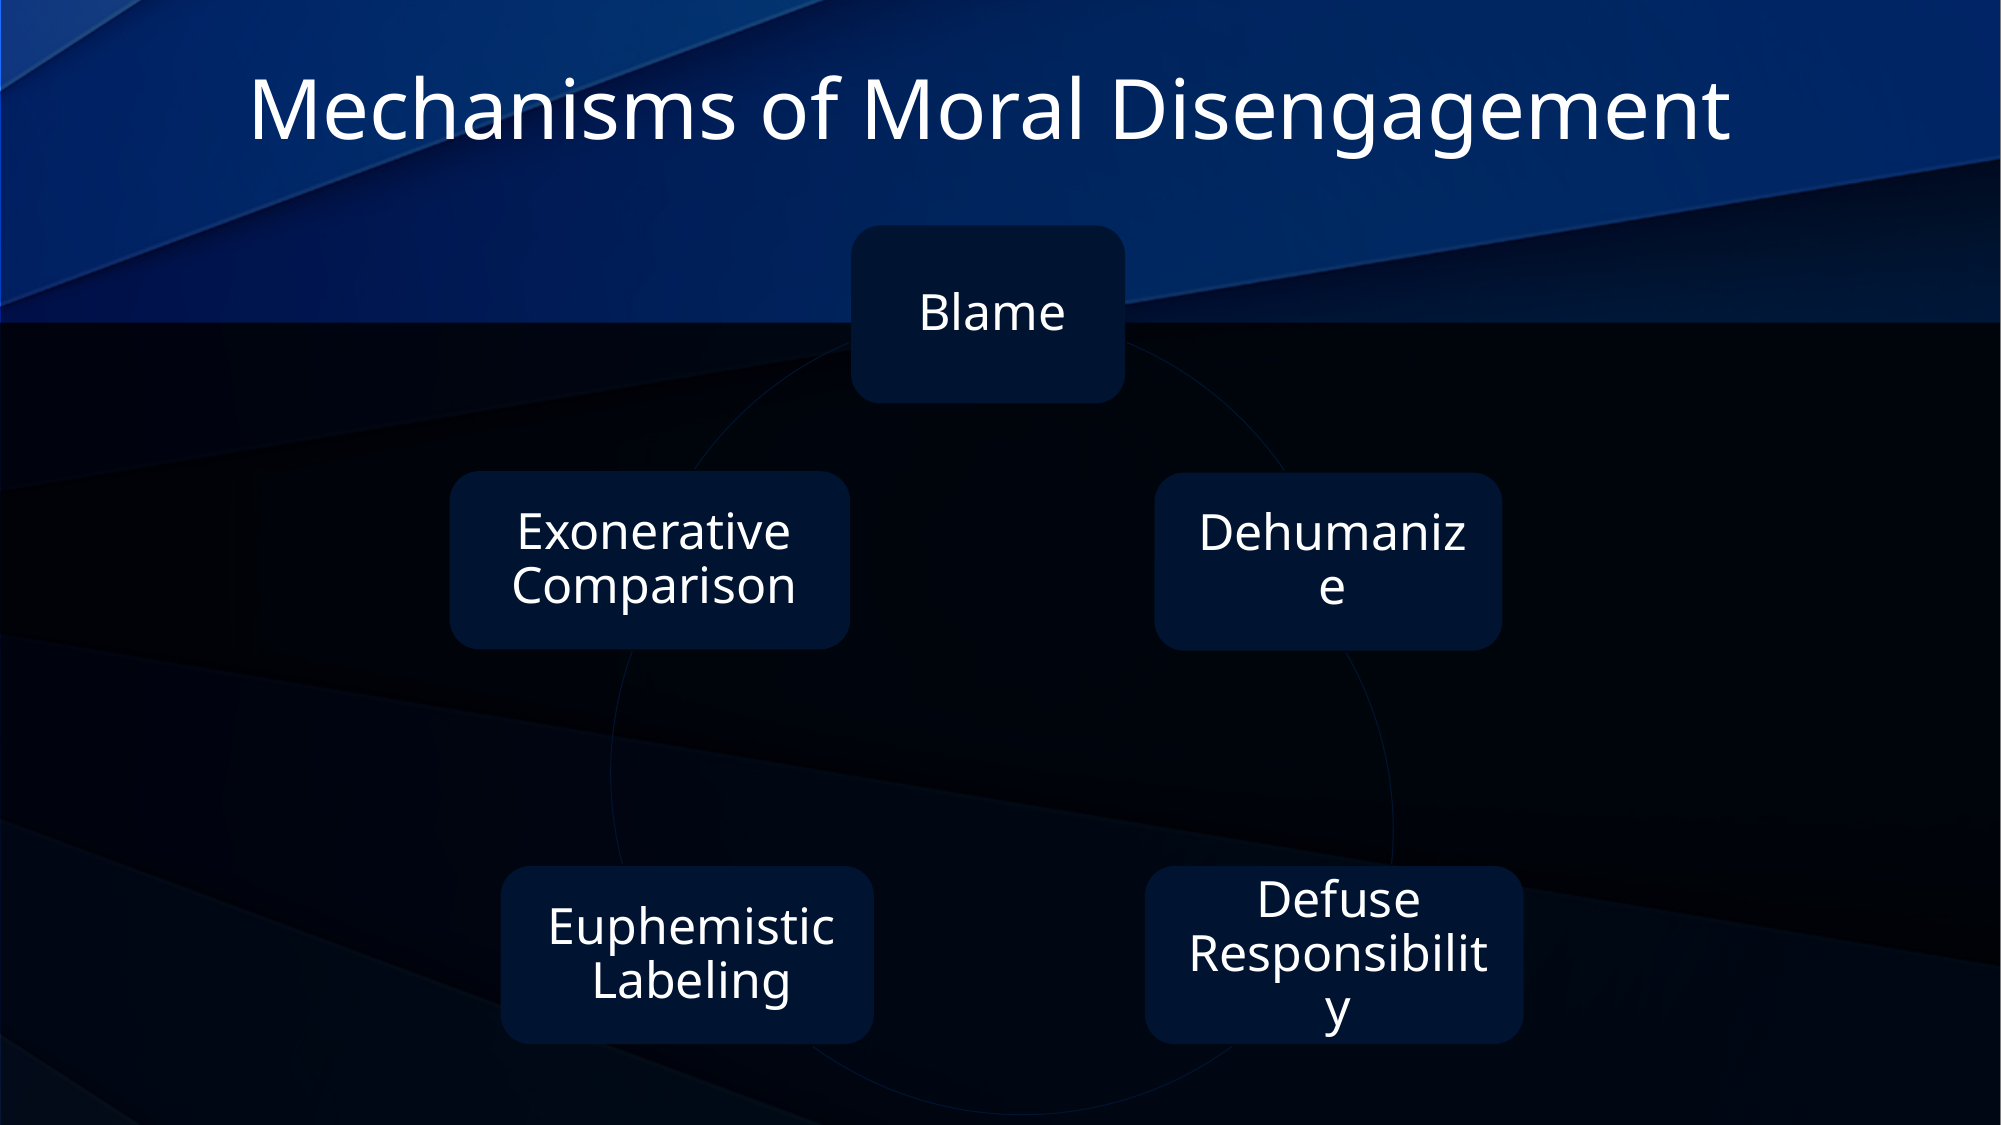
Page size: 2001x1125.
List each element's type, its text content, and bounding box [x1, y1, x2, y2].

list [362, 224, 1588, 1060]
picture [0, 0, 2000, 1125]
title Mechanisms of Moral Disengagement [70, 50, 1911, 238]
